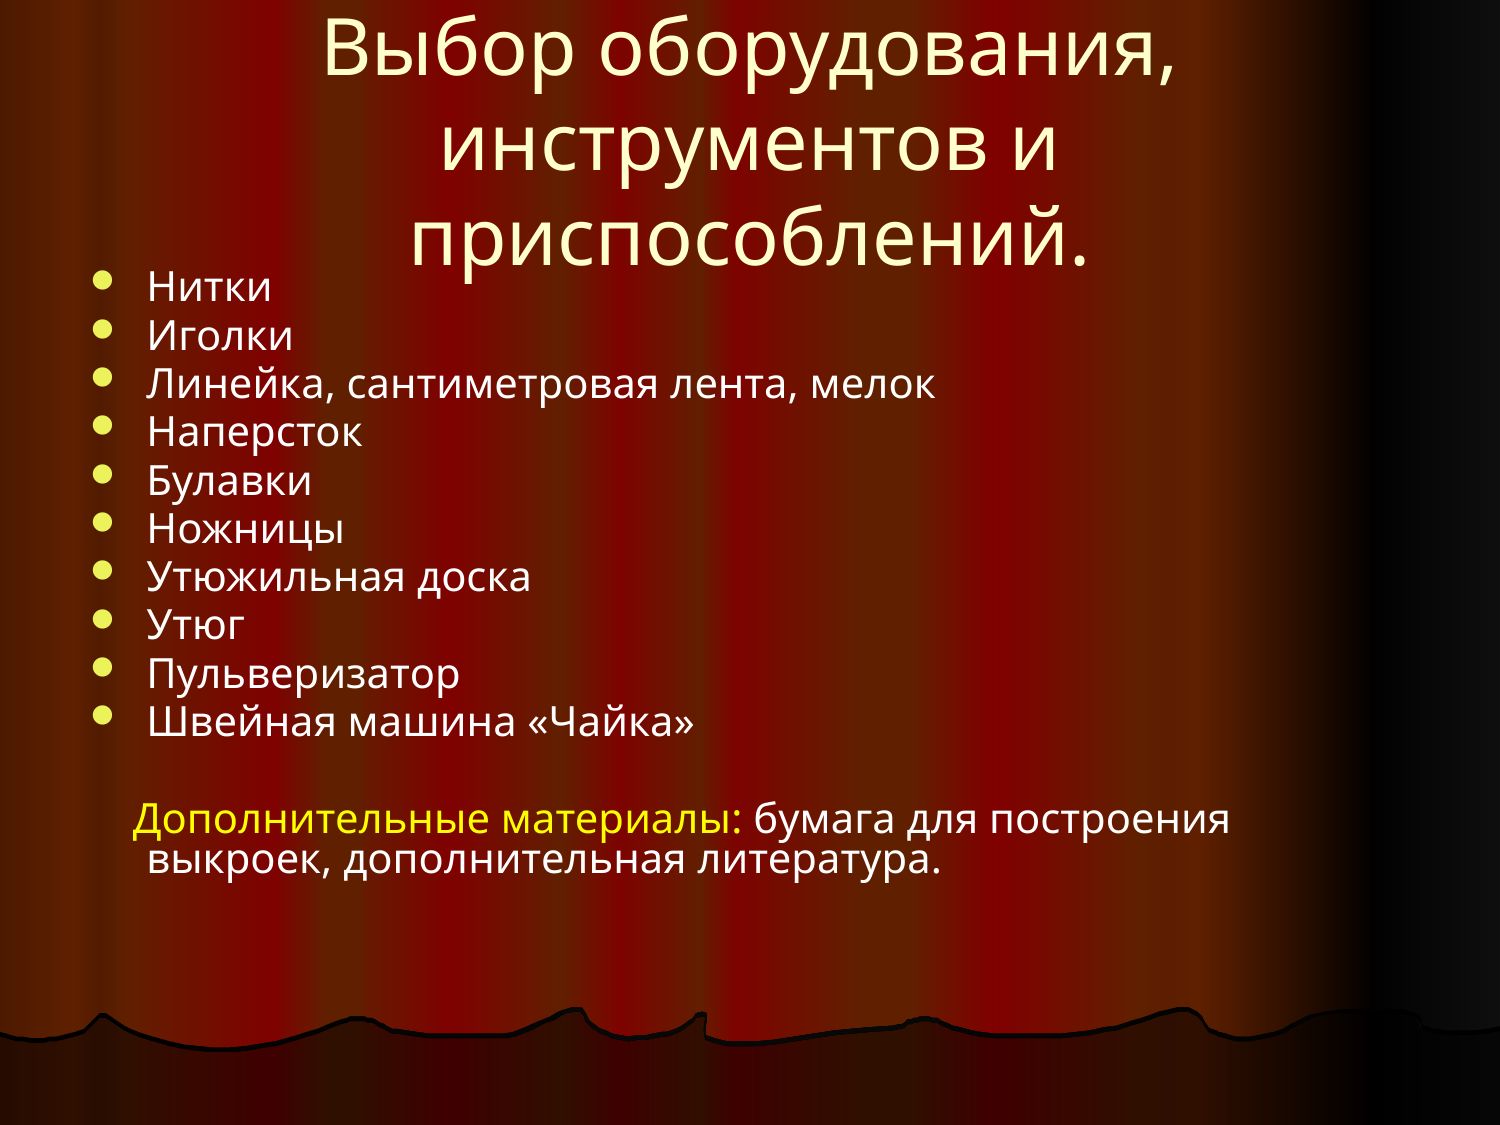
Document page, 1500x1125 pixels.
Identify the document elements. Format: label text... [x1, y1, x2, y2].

title Выбор оборудования, инструментов и приспособлений. [75, 45, 1425, 233]
list Нитки Иголки Линейка, сантиметровая лента, мелок Наперсток Булавки Ножницы Утюжильная доска Утюг Пульверизатор Швейная машина «Чайка» Дополнительные материалы: бумага для построения выкроек, дополнительная литература. [75, 262, 1425, 1006]
